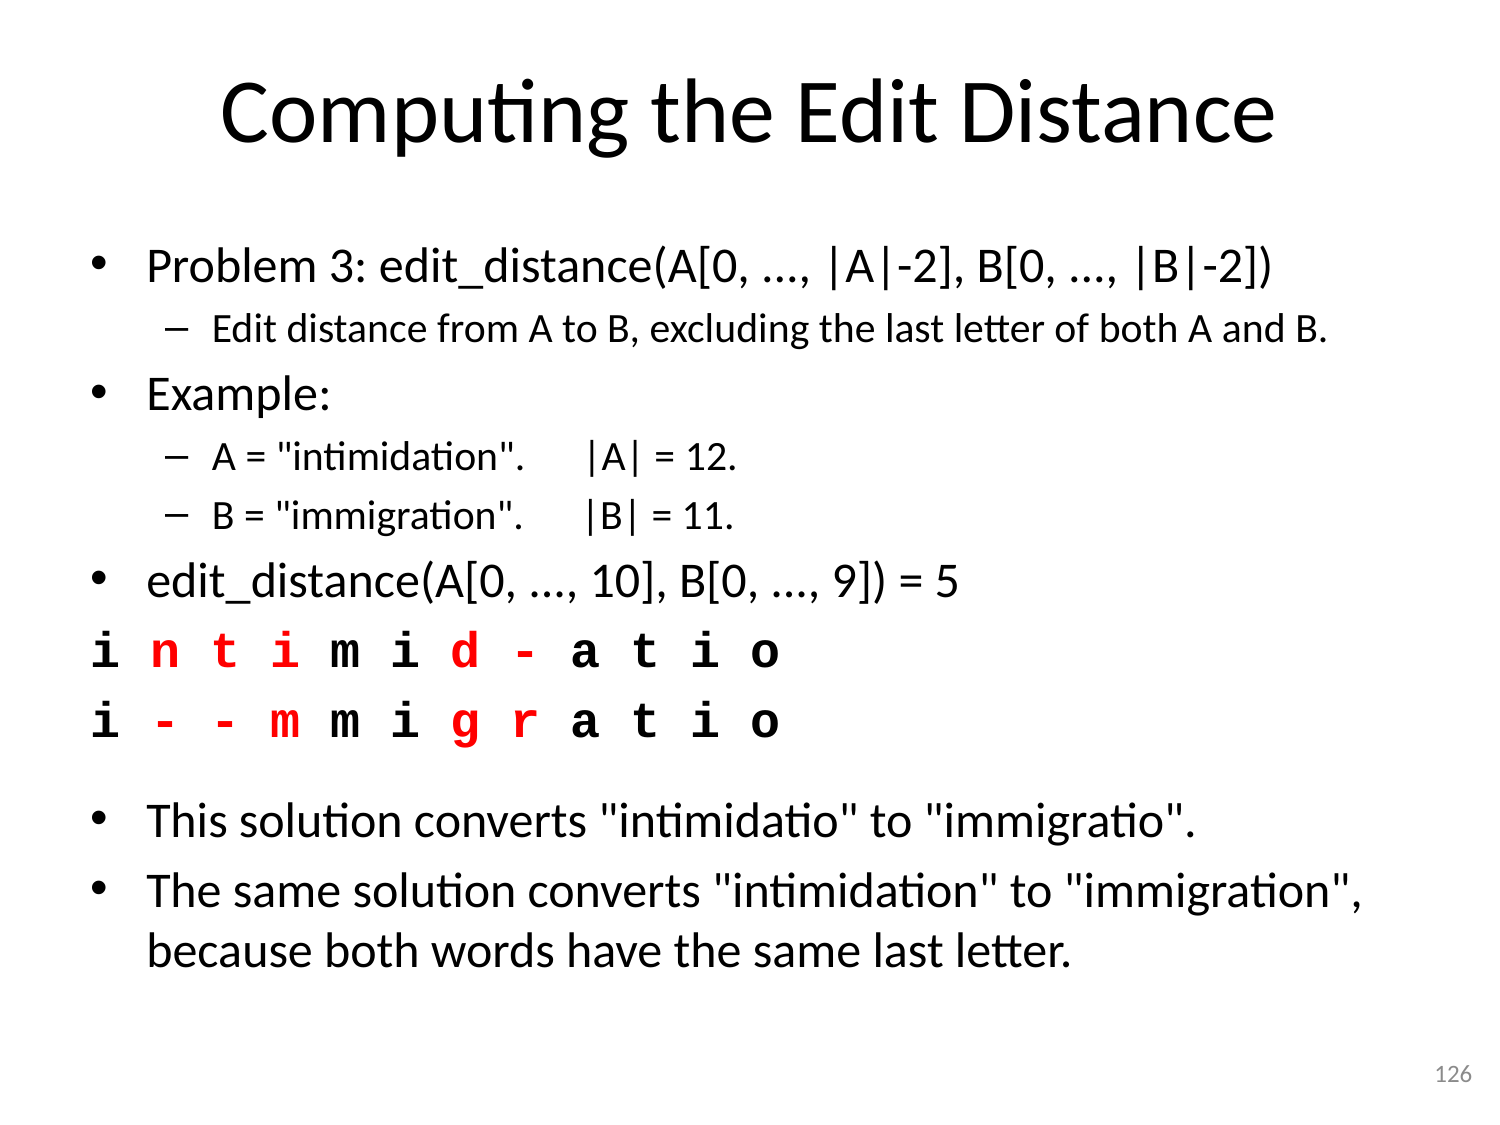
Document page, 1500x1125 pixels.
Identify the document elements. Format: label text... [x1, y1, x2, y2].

title Computing the Edit Distance [75, 12, 1425, 200]
slide_number 126 [1137, 1042, 1488, 1103]
list Problem 3: edit_distance(A[0, ..., |A|-2], B[0, ..., |B|-2]) Edit distance from A to B, excluding the last letter of both A and B. Example: A = "intimidation". |A| = 12. B = "immigration". |B| = 11. edit_distance(A[0, ..., 10], B[0, ..., 9]) = 5 i n t i m i d - a t i o i - - m m i g r a t i o This solution converts "intimidatio" to "immigratio". The same solution converts "intimidation" to "immigration", because both words have the same last letter. [75, 224, 1425, 1050]
